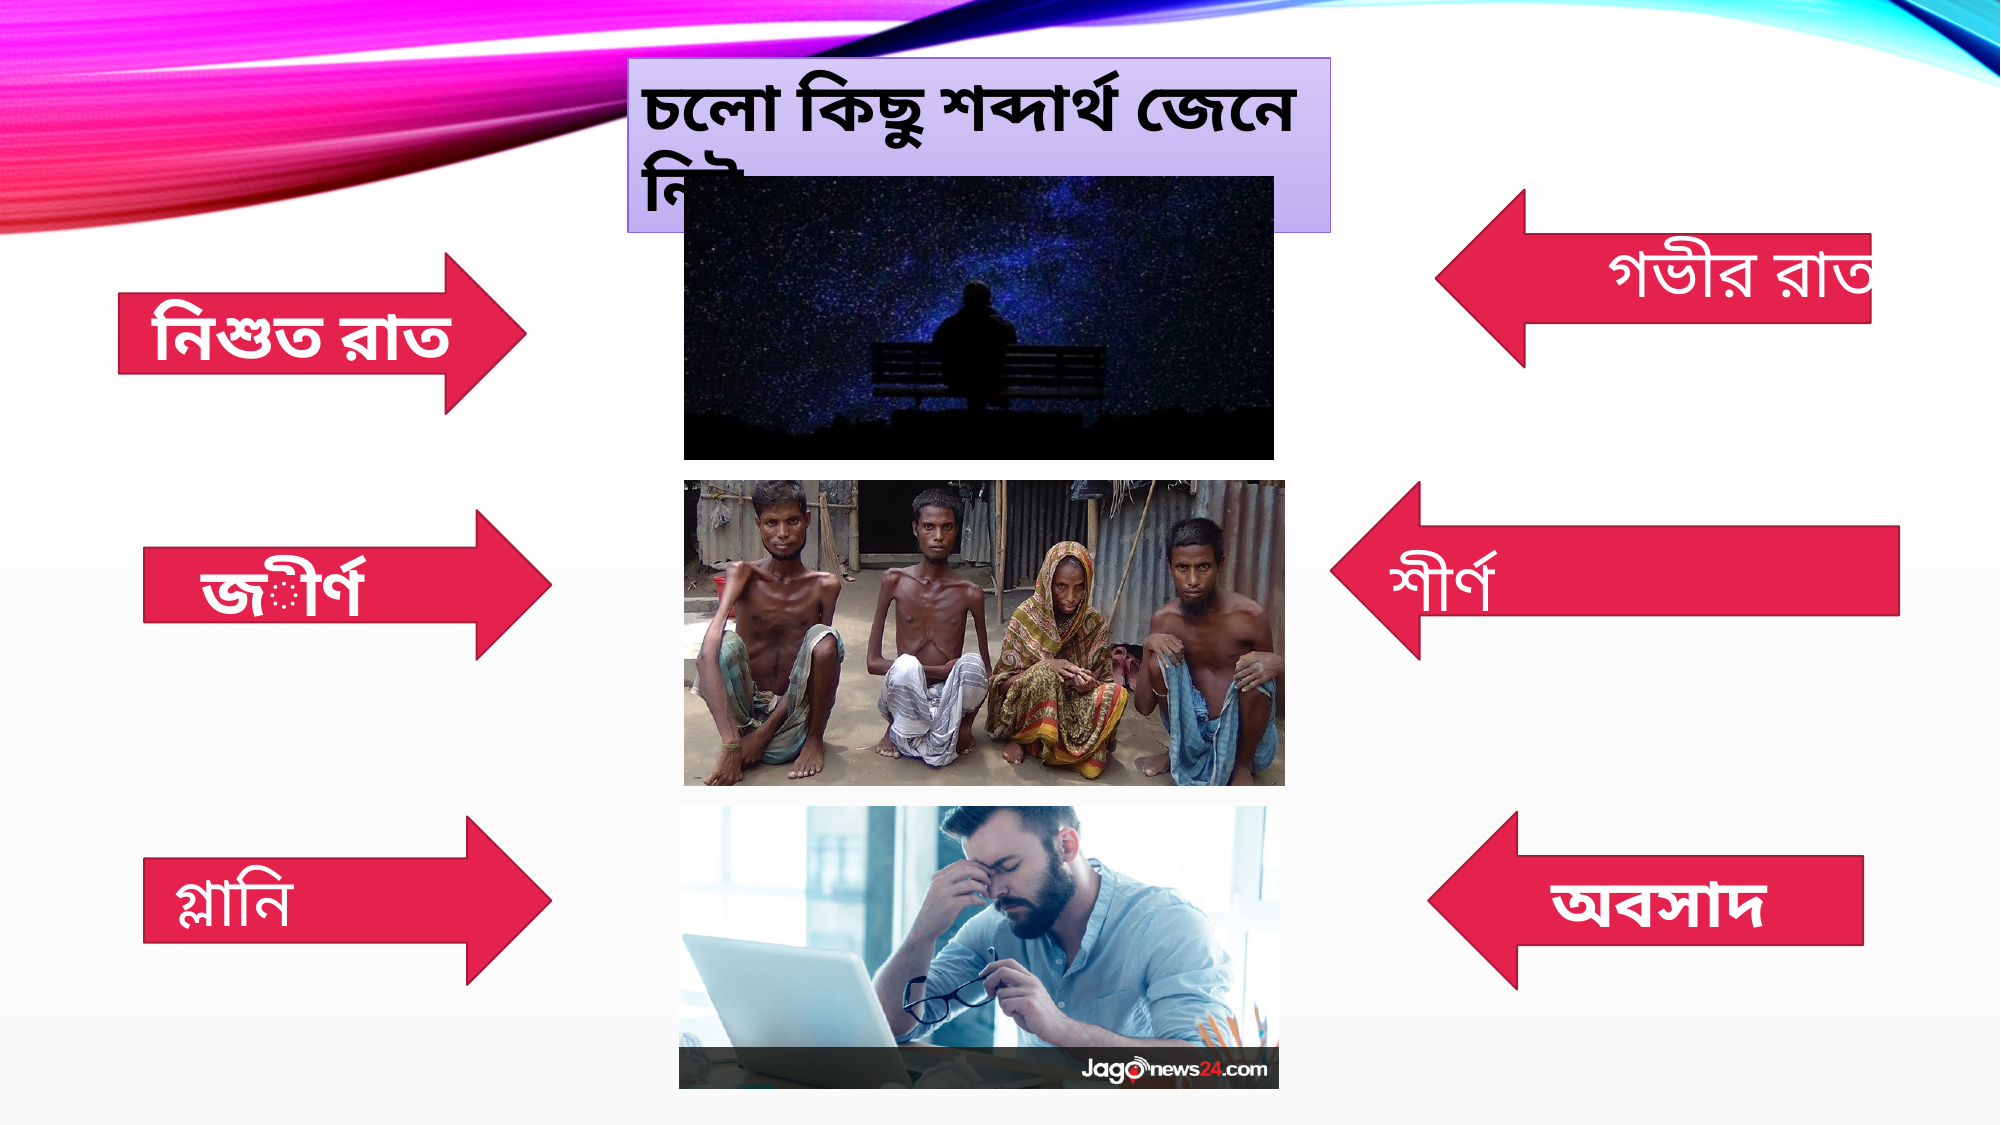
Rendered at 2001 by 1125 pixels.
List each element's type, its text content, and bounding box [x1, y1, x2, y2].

text_box [1434, 188, 1872, 369]
picture [1890, 0, 2000, 75]
text_box অবসাদ [1427, 810, 1865, 991]
text_box গভীর রাত [1489, 223, 1927, 319]
text_box চলো কিছু শব্দার্থ জেনে নিই [627, 57, 1331, 233]
text_box নিশুত রাত [117, 252, 527, 415]
text_box [143, 857, 159, 944]
text_box গ্লানি [159, 852, 486, 948]
picture [0, 0, 2000, 460]
picture [1910, 0, 2000, 45]
picture [684, 480, 1285, 786]
text_box [466, 815, 553, 986]
picture [679, 806, 1280, 1089]
text_box [459, 509, 553, 661]
text_box [1390, 632, 1421, 661]
text_box শীর্ণ [1375, 536, 1927, 632]
text_box [143, 546, 186, 624]
text_box জীর্ণ [186, 542, 459, 637]
text_box [1329, 480, 1901, 617]
